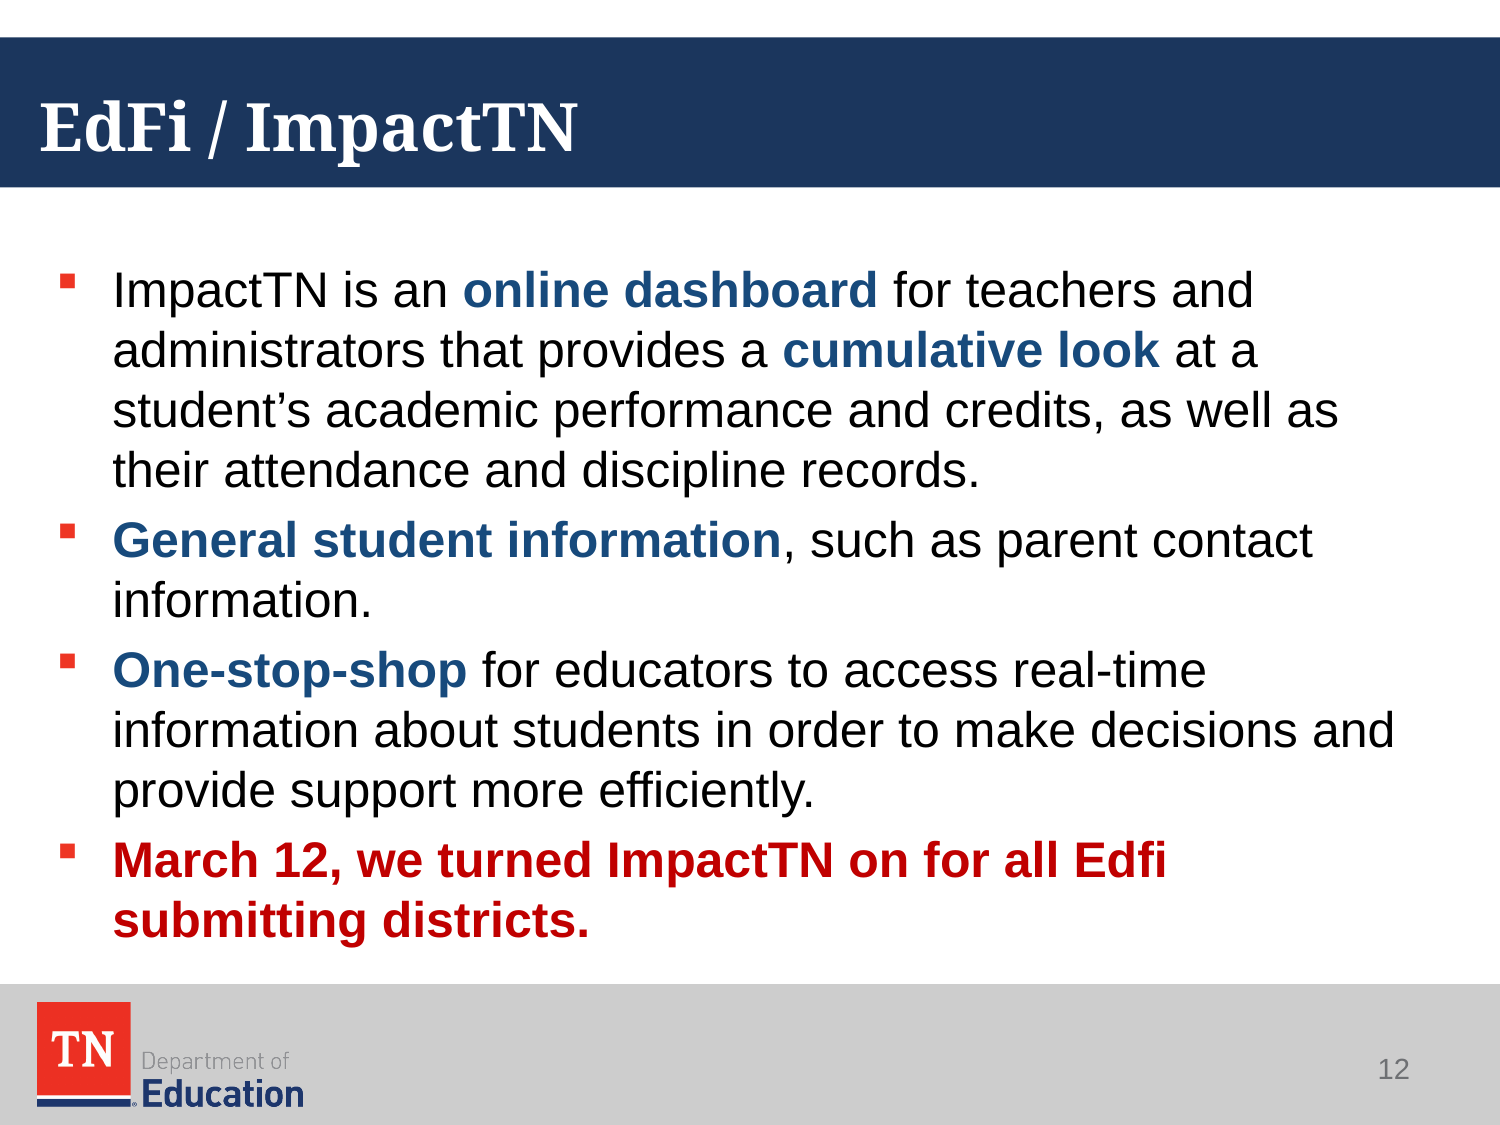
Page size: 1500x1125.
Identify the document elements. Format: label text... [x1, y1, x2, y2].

title EdFi / ImpactTN [24, 49, 1388, 200]
slide_number 12 [1350, 1042, 1425, 1103]
picture [37, 1002, 303, 1107]
list ImpactTN is an online dashboard for teachers and administrators that provides a cumulative look at a student’s academic performance and credits, as well as their attendance and discipline records. General student information, such as parent contact information. One-stop-shop for educators to access real-time information about students in order to make decisions and provide support more efficiently. March 12, we turned ImpactTN on for all Edfi submitting districts. [41, 249, 1451, 993]
